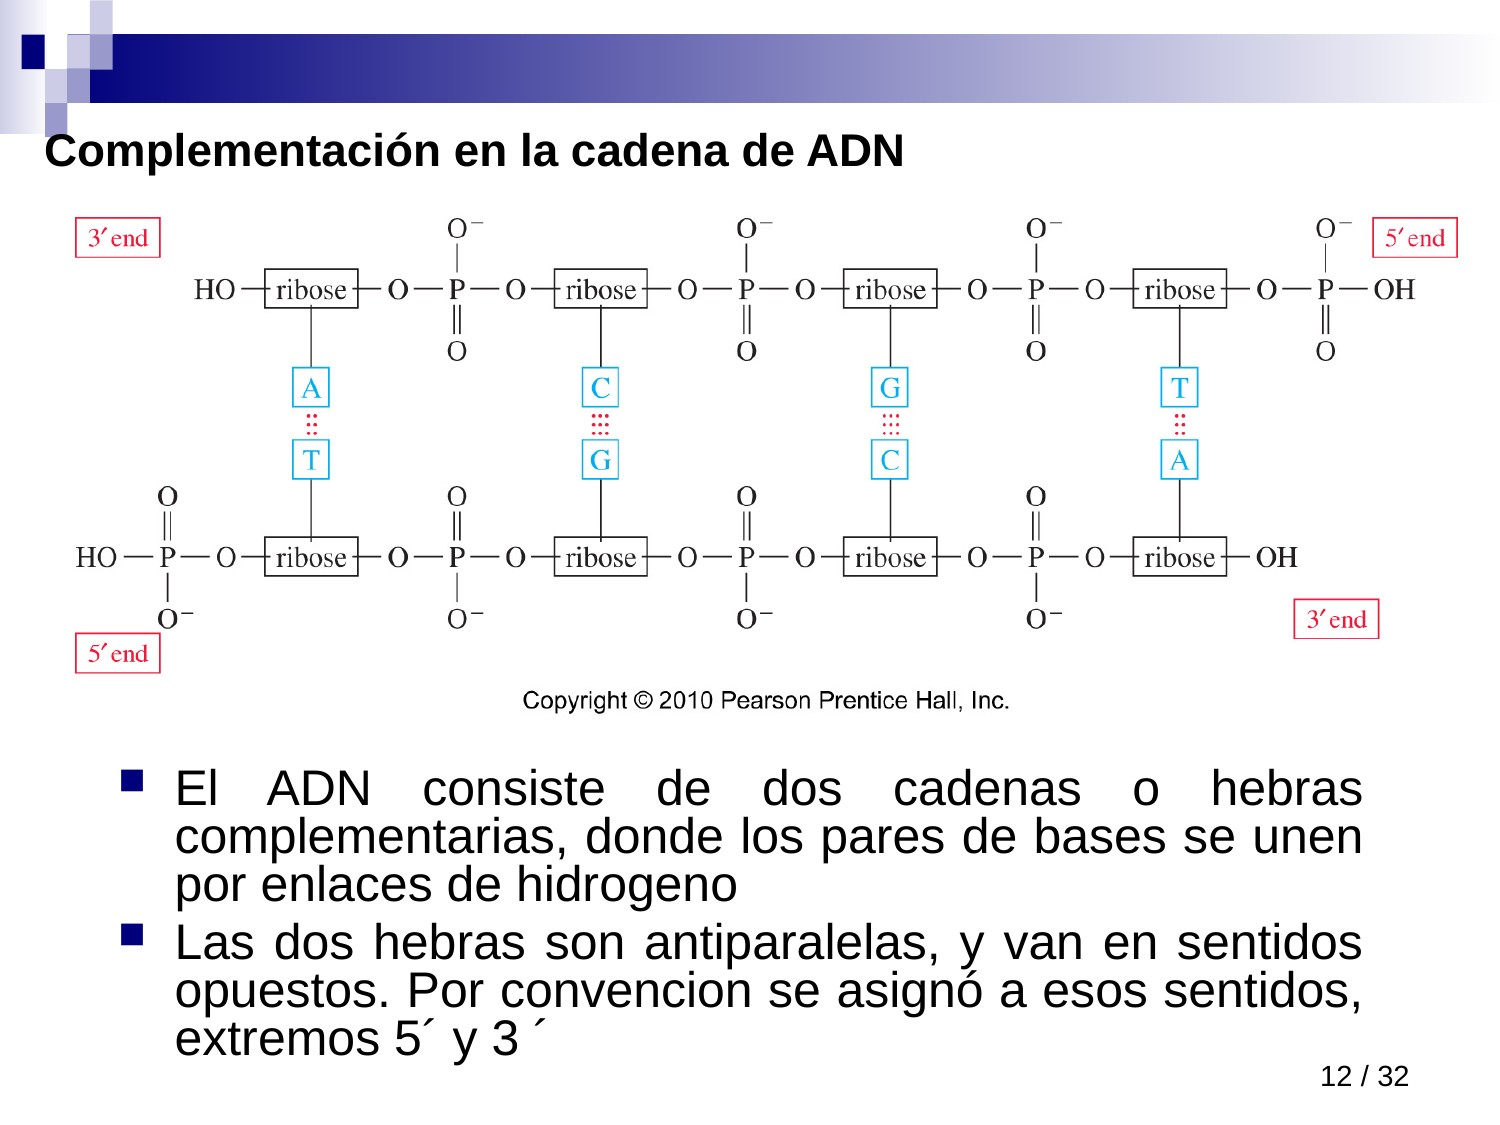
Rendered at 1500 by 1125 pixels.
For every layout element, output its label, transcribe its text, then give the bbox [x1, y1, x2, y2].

list Complementación en la cadena de ADN [29, 113, 1471, 885]
slide_number 12 / 32 [1074, 1049, 1426, 1103]
picture [65, 208, 1467, 723]
text_box El ADN consiste de dos cadenas o hebras complementarias, donde los pares de bases se unen por enlaces de hidrogeno Las dos hebras son antiparalelas, y van en sentidos opuestos. Por convencion se asignó a esos sentidos, extremos 5´ y 3 ´ [103, 760, 1379, 998]
